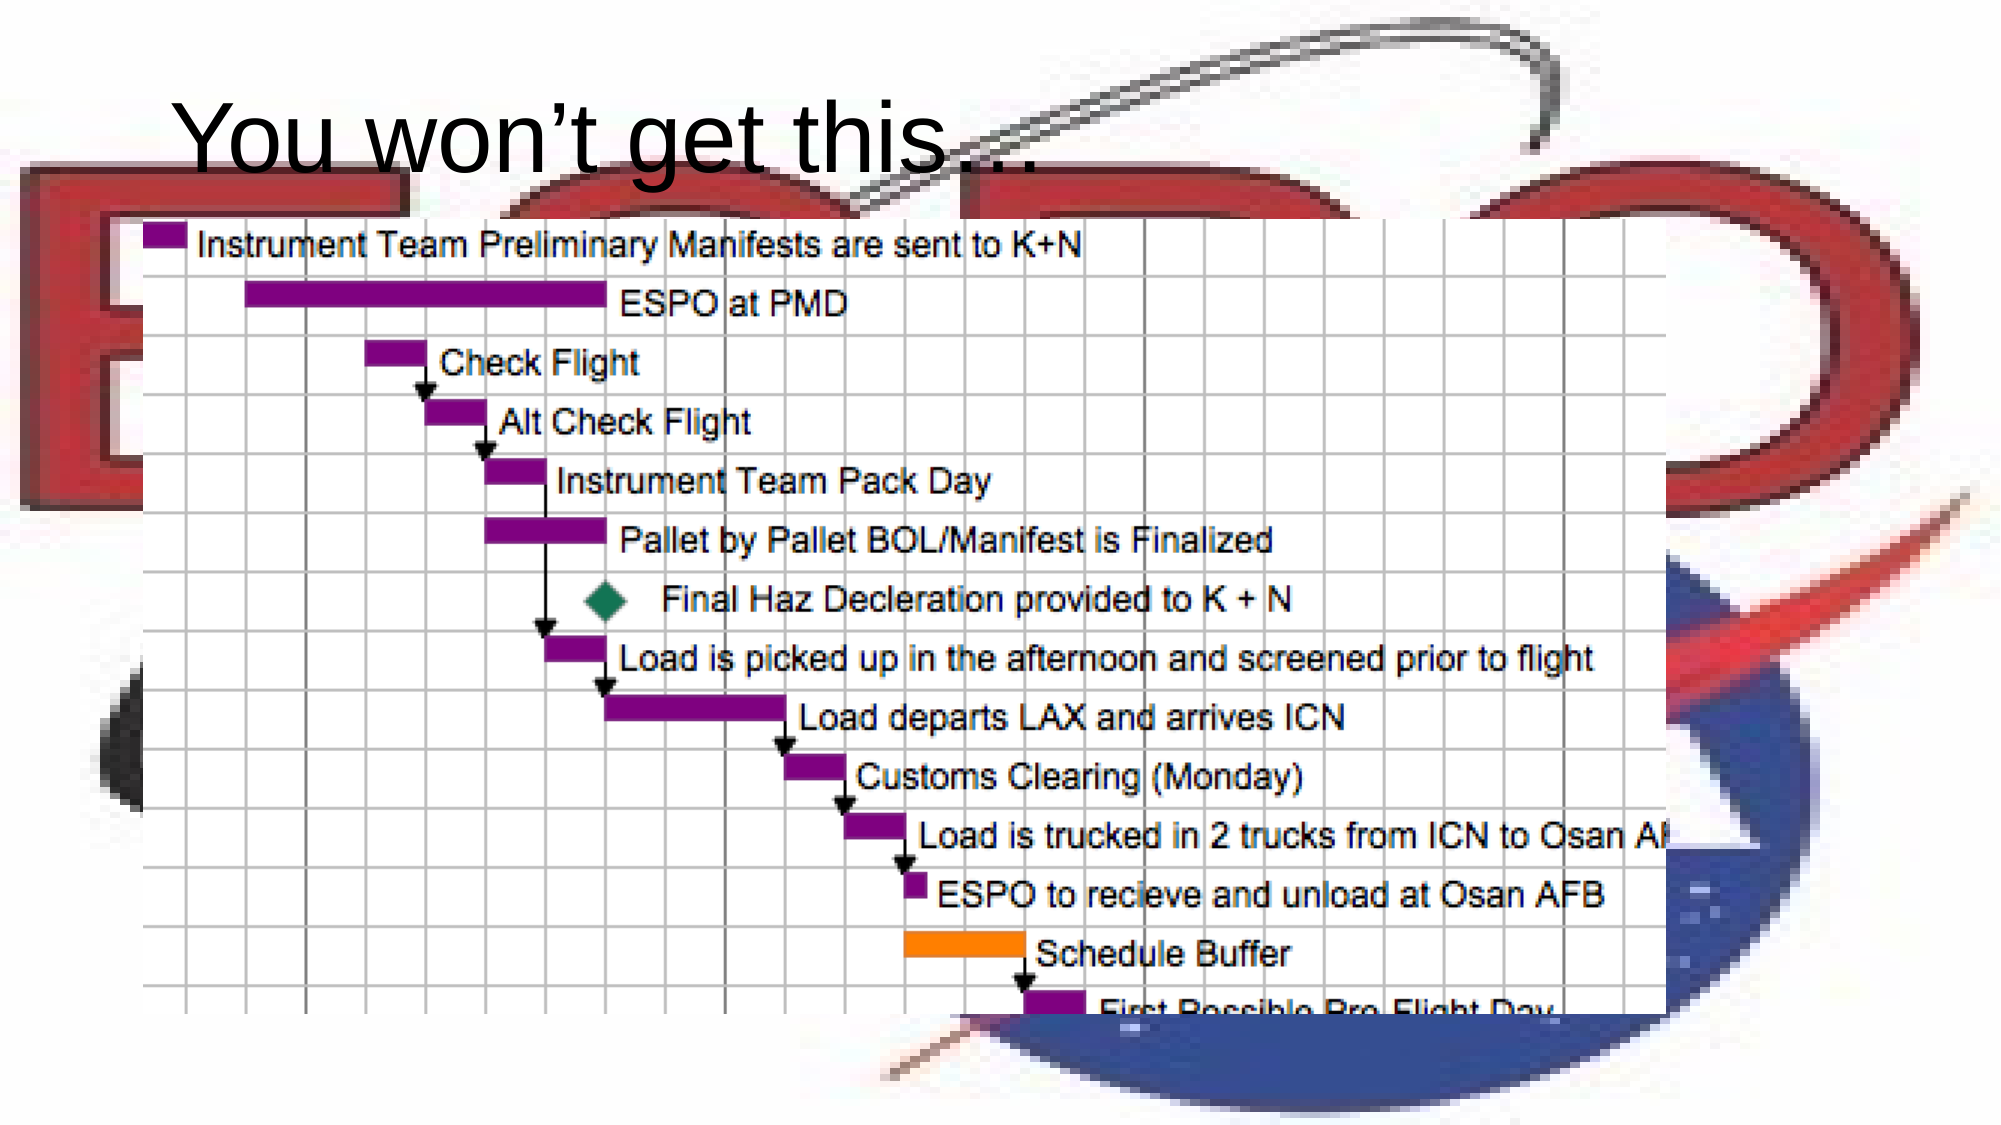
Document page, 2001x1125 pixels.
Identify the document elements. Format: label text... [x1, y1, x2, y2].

picture [0, 0, 2001, 1125]
text_box You won’t get this… [154, 64, 1122, 200]
